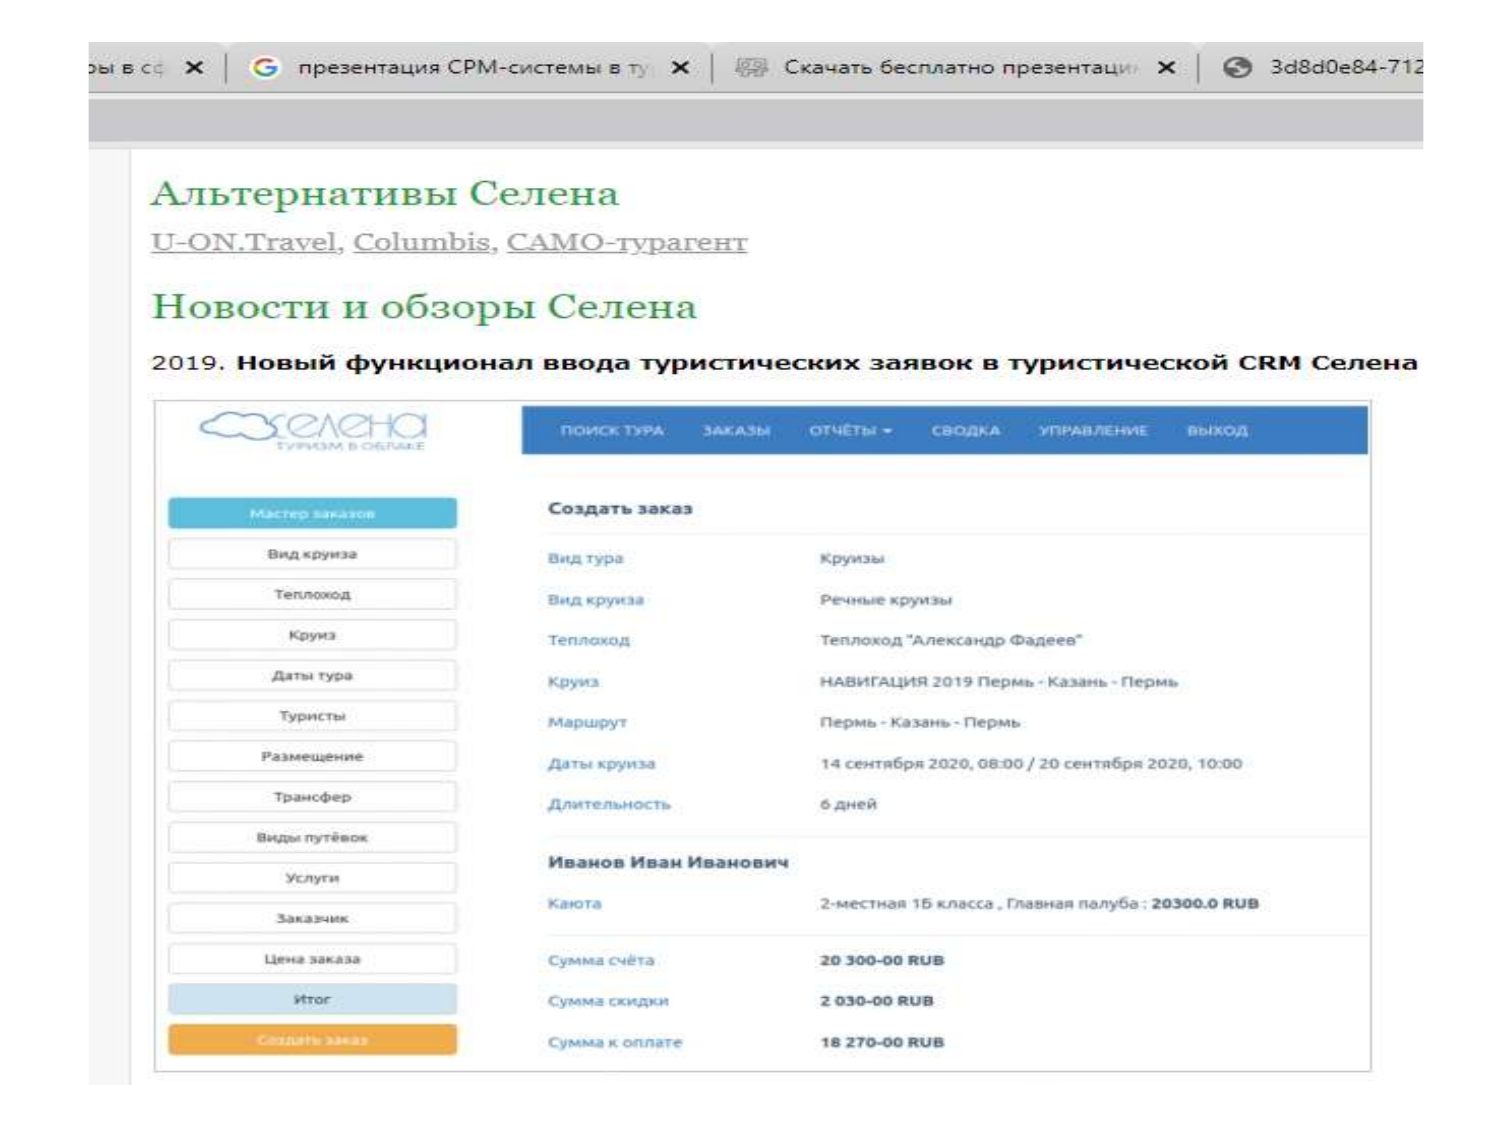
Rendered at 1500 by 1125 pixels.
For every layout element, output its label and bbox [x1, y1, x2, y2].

list [88, 42, 1424, 1085]
